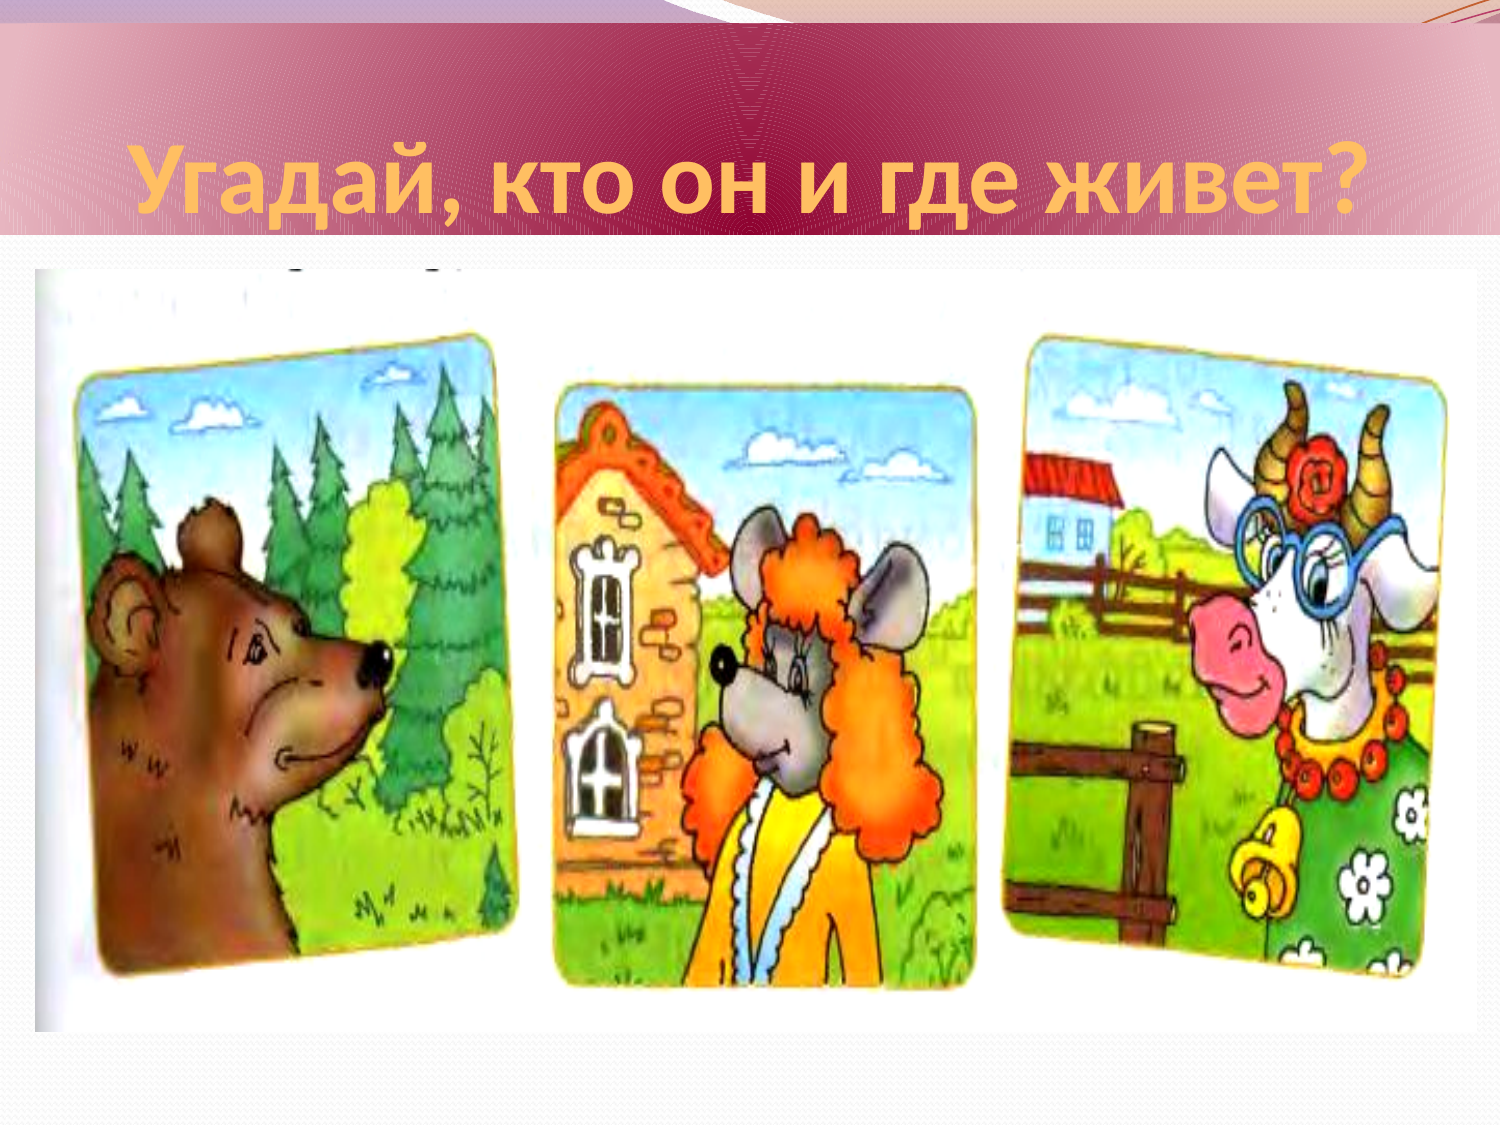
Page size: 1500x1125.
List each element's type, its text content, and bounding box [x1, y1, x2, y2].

picture [34, 269, 1477, 1032]
title Угадай, кто он и где живет? [0, 23, 1500, 235]
